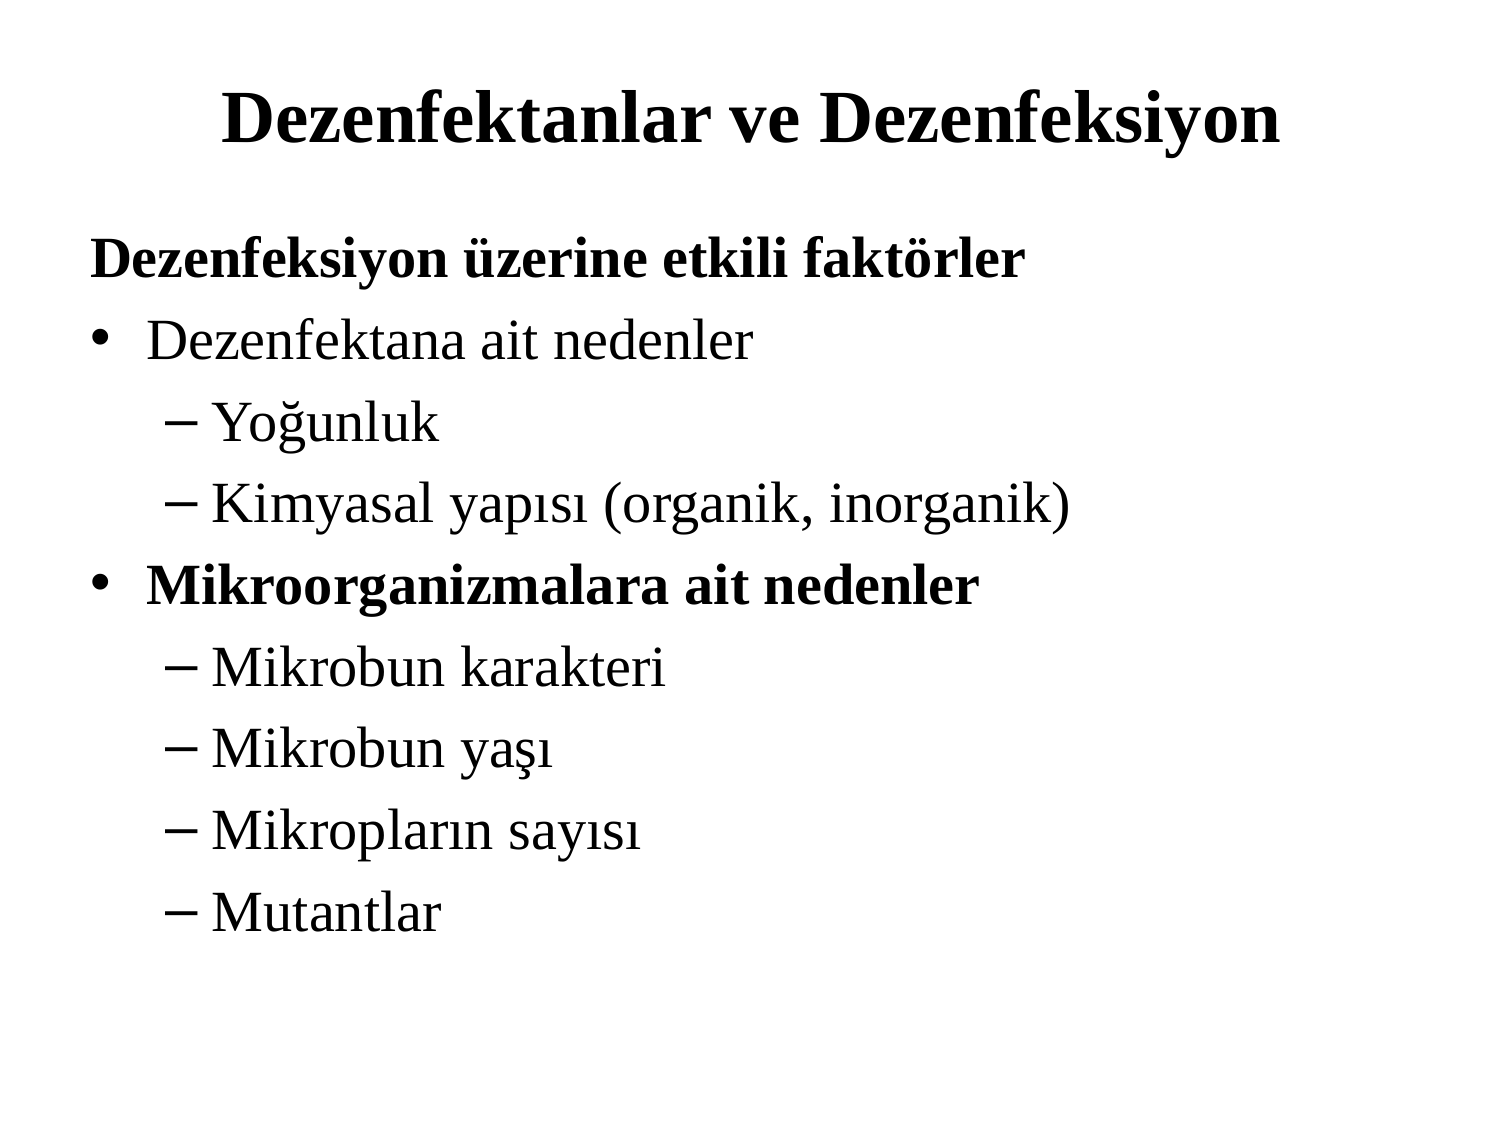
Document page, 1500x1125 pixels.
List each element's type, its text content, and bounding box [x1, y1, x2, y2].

list Dezenfeksiyon üzerine etkili faktörler Dezenfektana ait nedenler Yoğunluk Kimyasal yapısı (organik, inorganik) Mikroorganizmalara ait nedenler Mikrobun karakteri Mikrobun yaşı Mikropların sayısı Mutantlar [75, 212, 1425, 1073]
title Dezenfektanlar ve Dezenfeksiyon [76, 66, 1427, 159]
